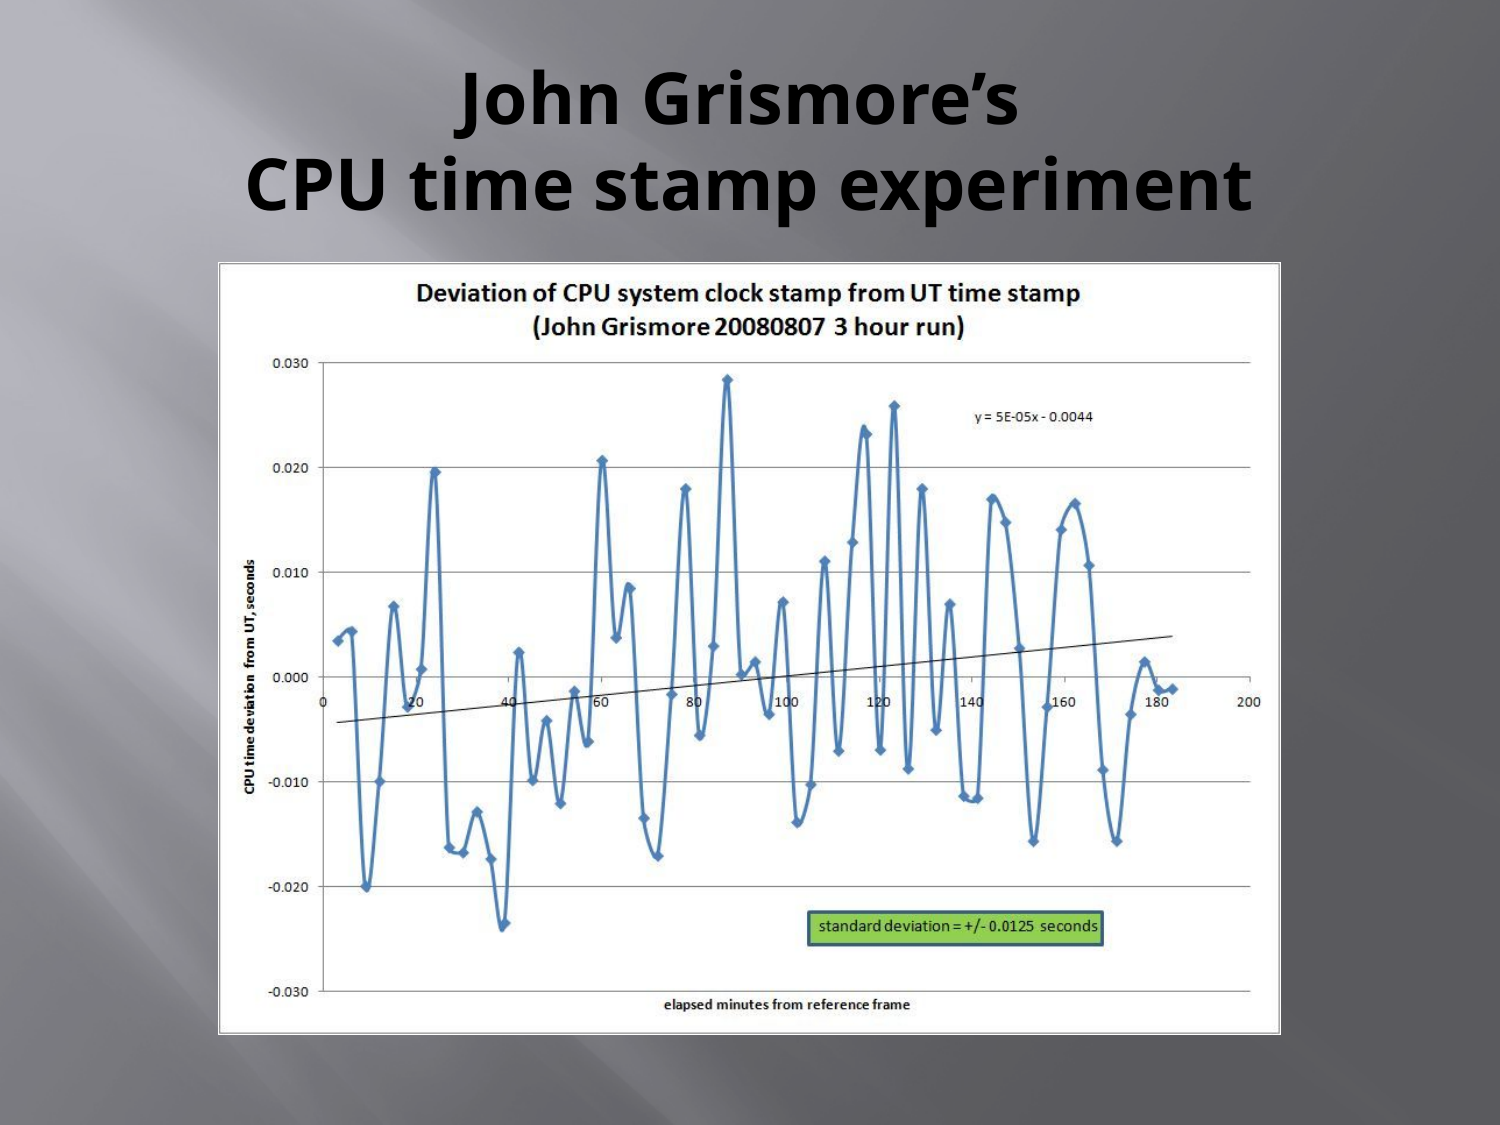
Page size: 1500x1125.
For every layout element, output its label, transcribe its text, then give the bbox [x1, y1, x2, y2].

title John Grismore’s CPU time stamp experiment [75, 45, 1425, 233]
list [218, 262, 1282, 1036]
